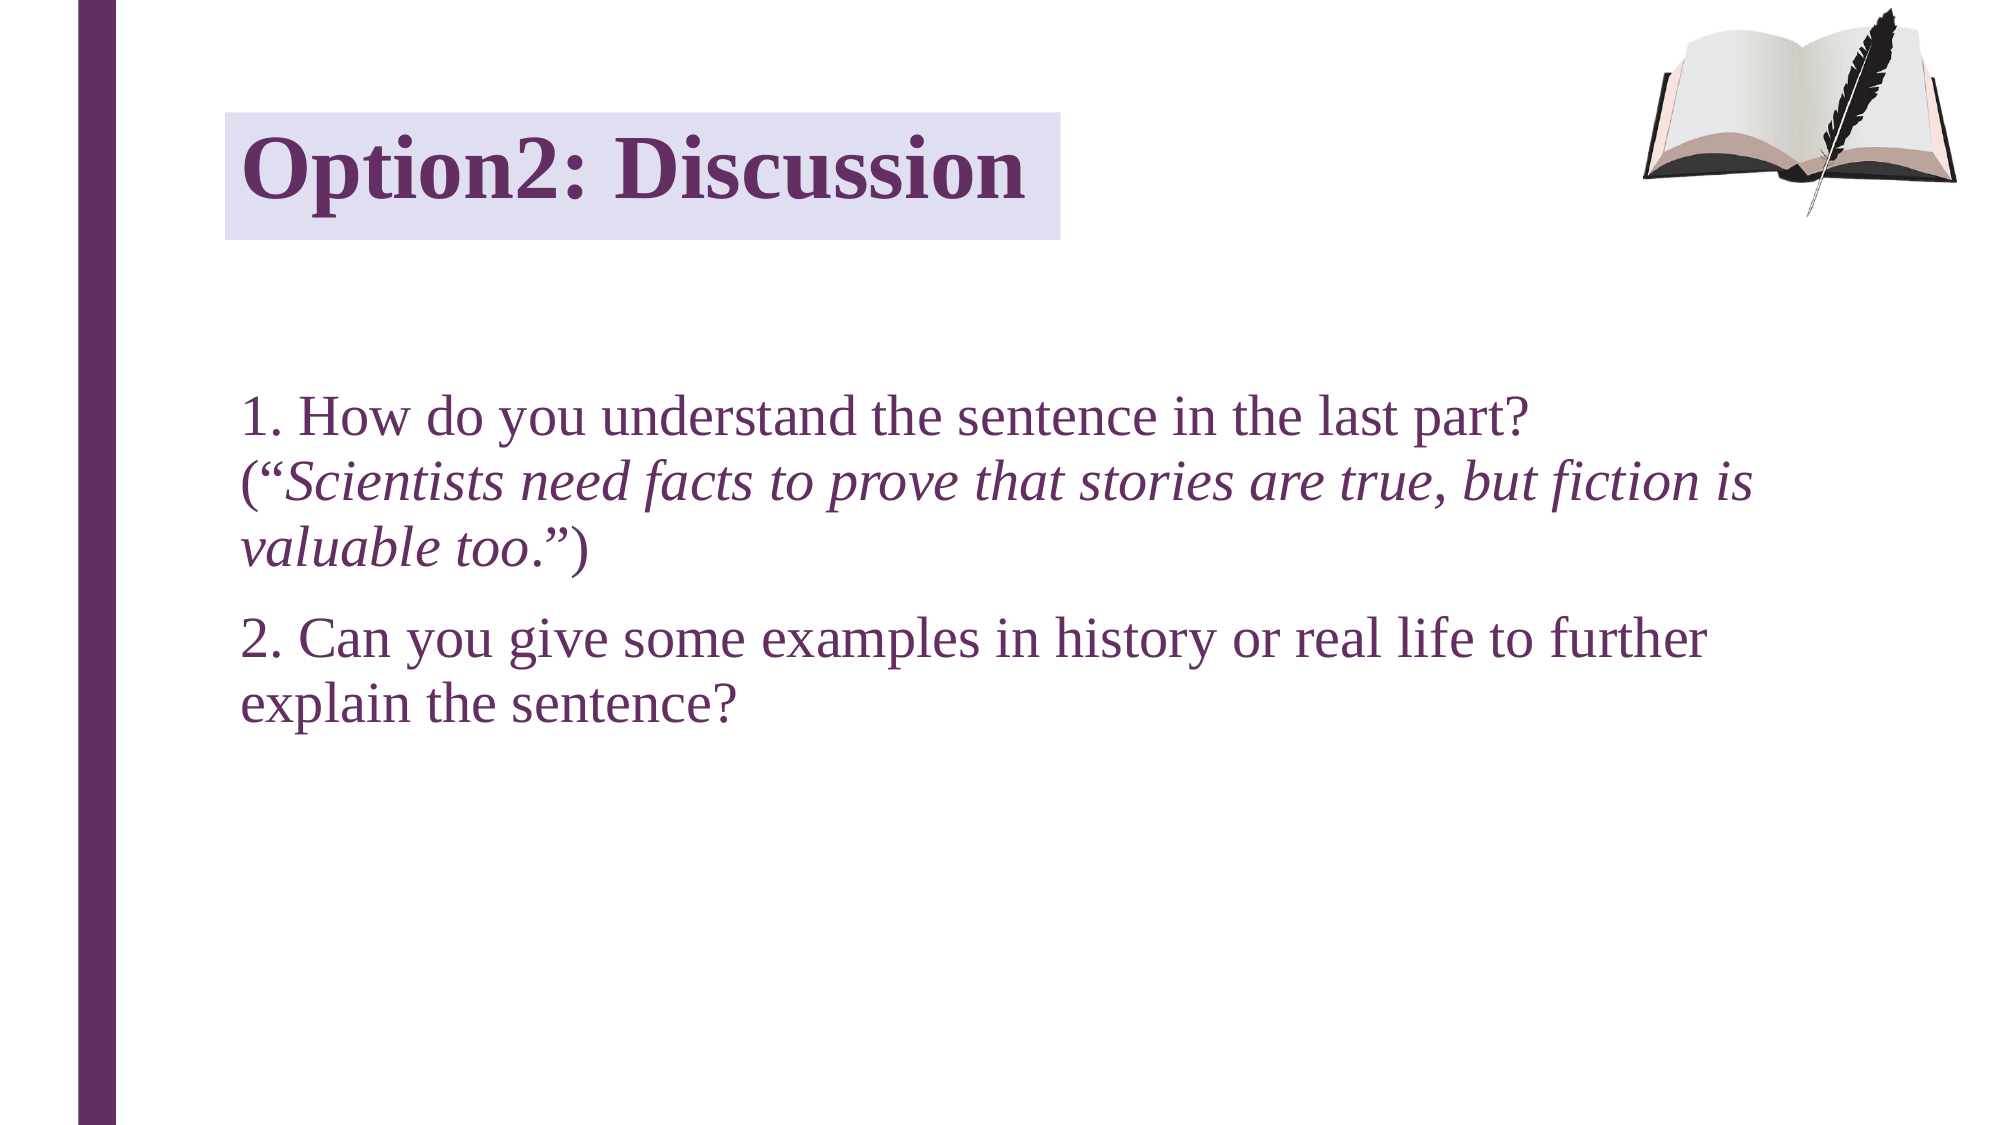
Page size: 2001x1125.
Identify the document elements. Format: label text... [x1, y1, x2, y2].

title Option2: Discussion [225, 112, 1061, 240]
picture [1643, 8, 1957, 217]
list 1. How do you understand the sentence in the last part? (“Scientists need facts to prove that stories are true, but fiction is valuable too.”) 2. Can you give some examples in history or real life to further explain the sentence? [225, 375, 1800, 963]
